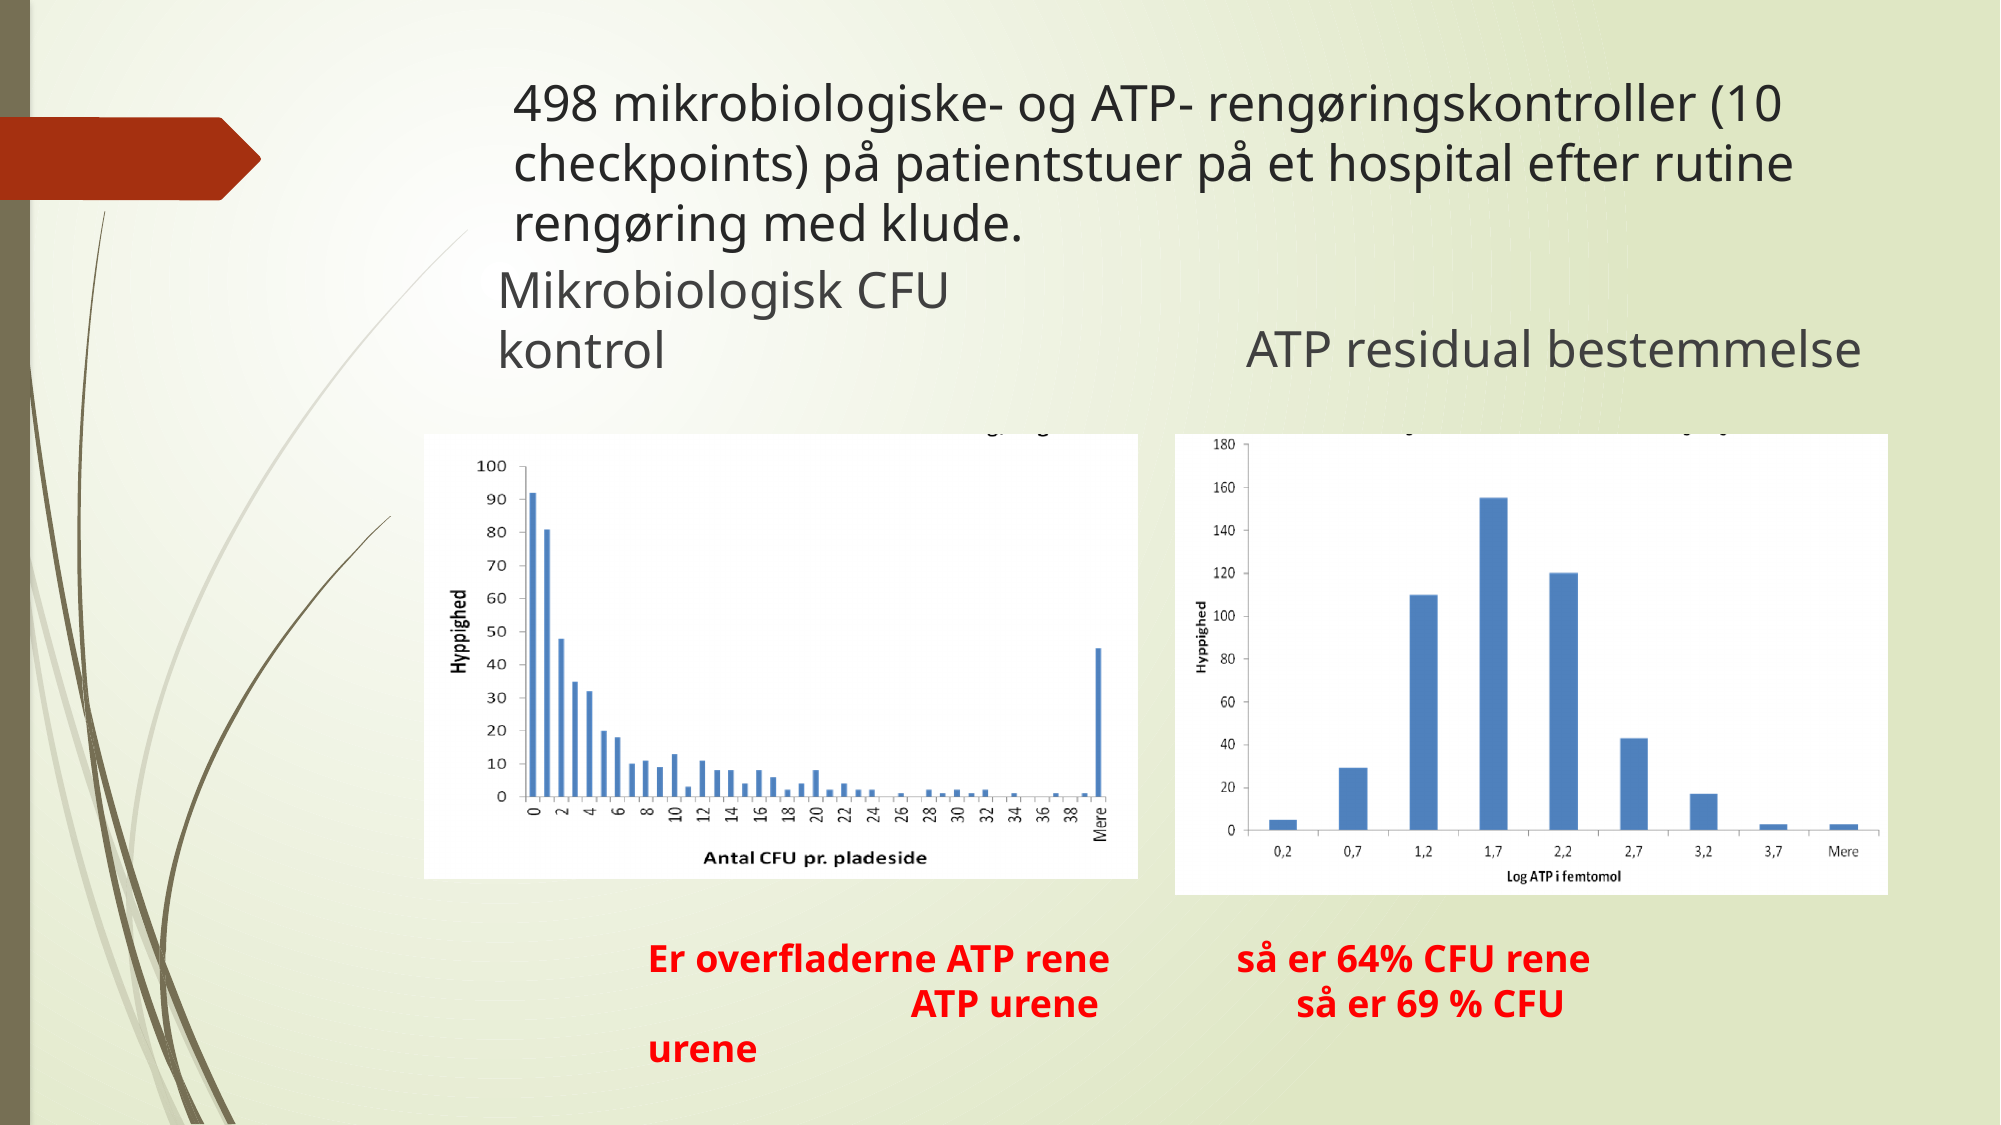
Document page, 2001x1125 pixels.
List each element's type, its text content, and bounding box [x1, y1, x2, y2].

list ATP residual bestemmelse [1231, 290, 1888, 386]
list Mikrobiologisk CFU kontrol [482, 301, 1138, 387]
title 498 mikrobiologiske- og ATP- rengøringskontroller (10 checkpoints) på patientstuer på et hospital efter rutine rengøring med klude. [498, 63, 1939, 253]
text_box Er overfladerne ATP rene så er 64% CFU rene ATP urene så er 69 % CFU urene [632, 927, 1668, 1078]
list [1175, 434, 1888, 895]
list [424, 434, 1138, 880]
